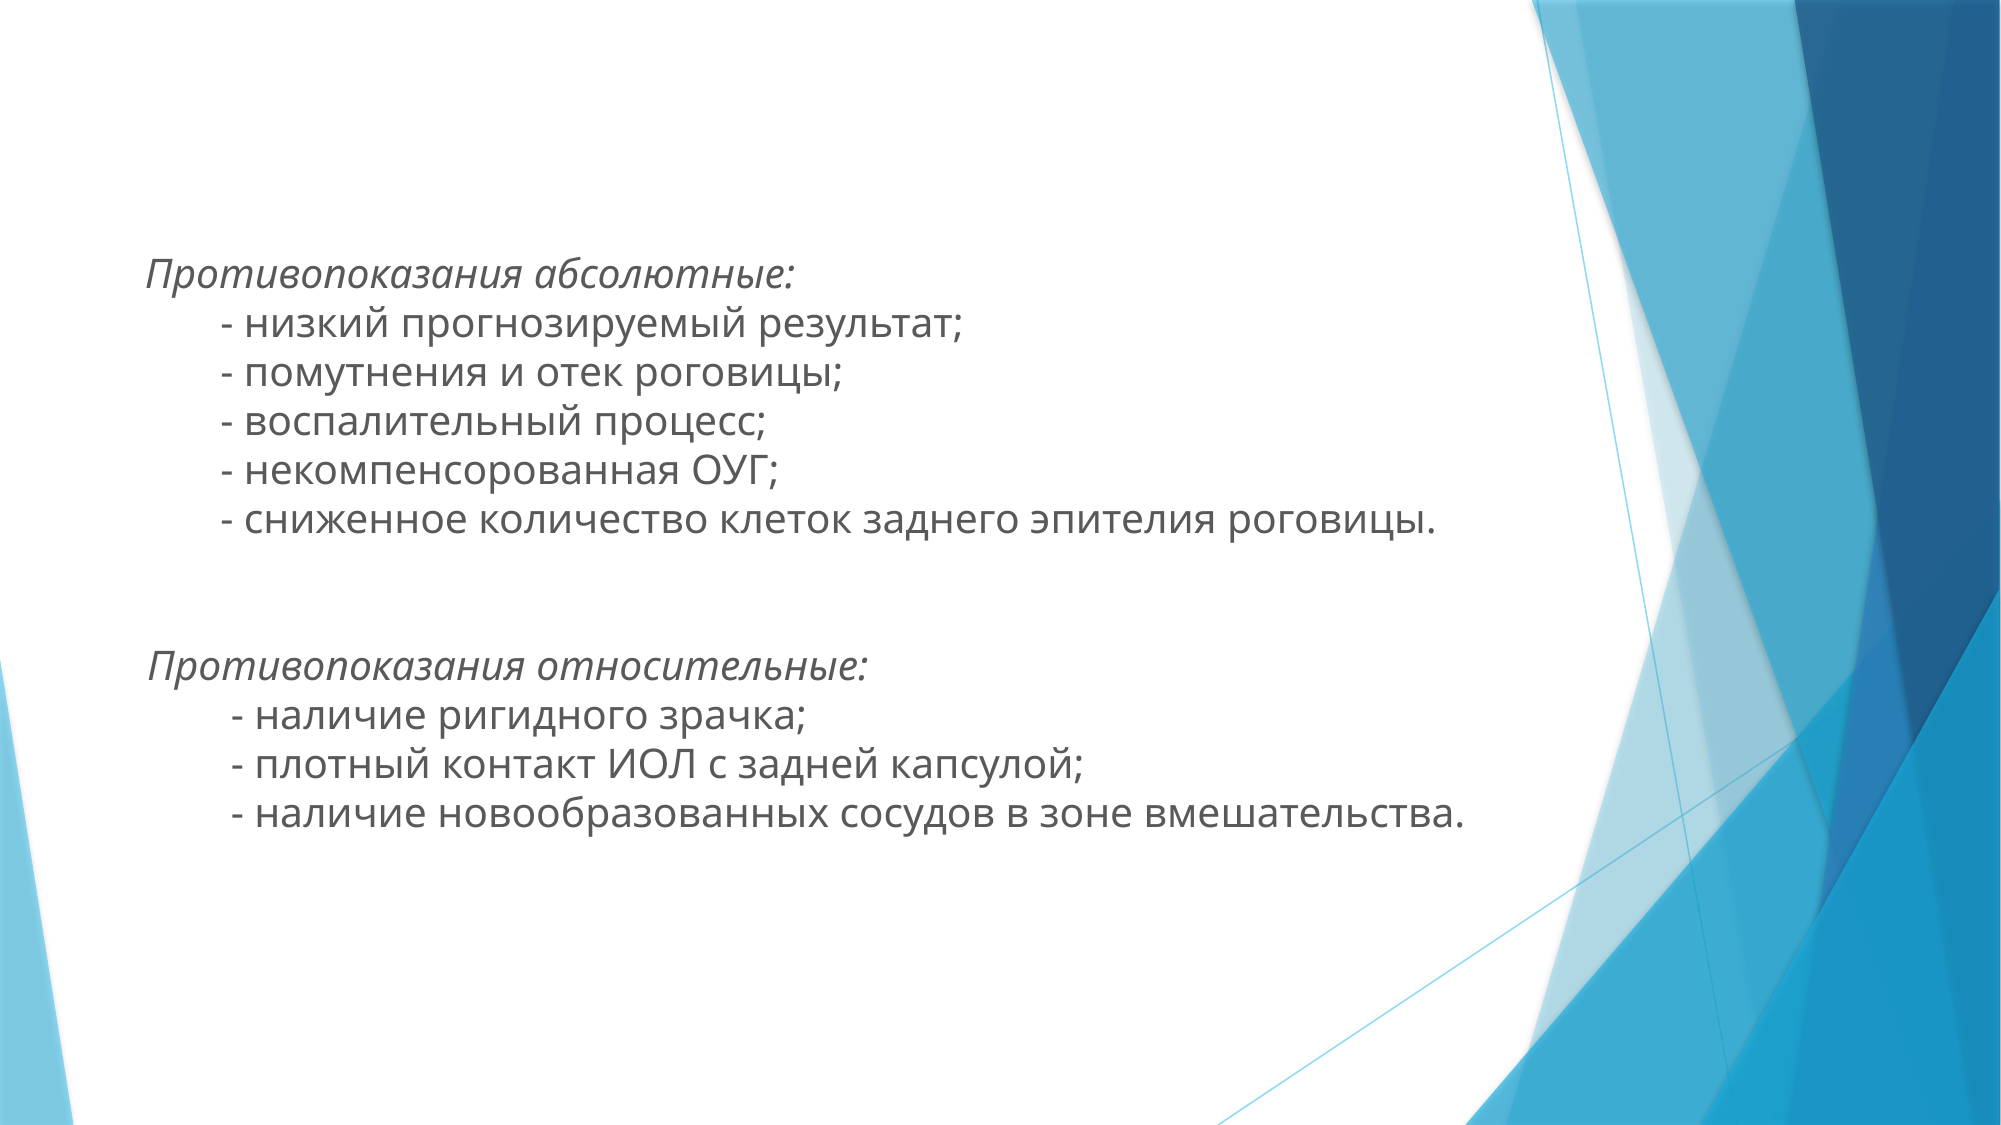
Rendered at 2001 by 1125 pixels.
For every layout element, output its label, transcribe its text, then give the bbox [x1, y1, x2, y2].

title Противопоказания абсолютные: - низкий прогнозируемый результат; - помутнения и отек роговицы; - воспалительный процесс; - некомпенсорованная ОУГ; - сниженное количество клеток заднего эпителия роговицы. Противопоказания относительные: - наличие ригидного зрачка; - плотный контакт ИОЛ с задней капсулой; - наличие новообразованных сосудов в зоне вмешательства. [111, 151, 1522, 964]
